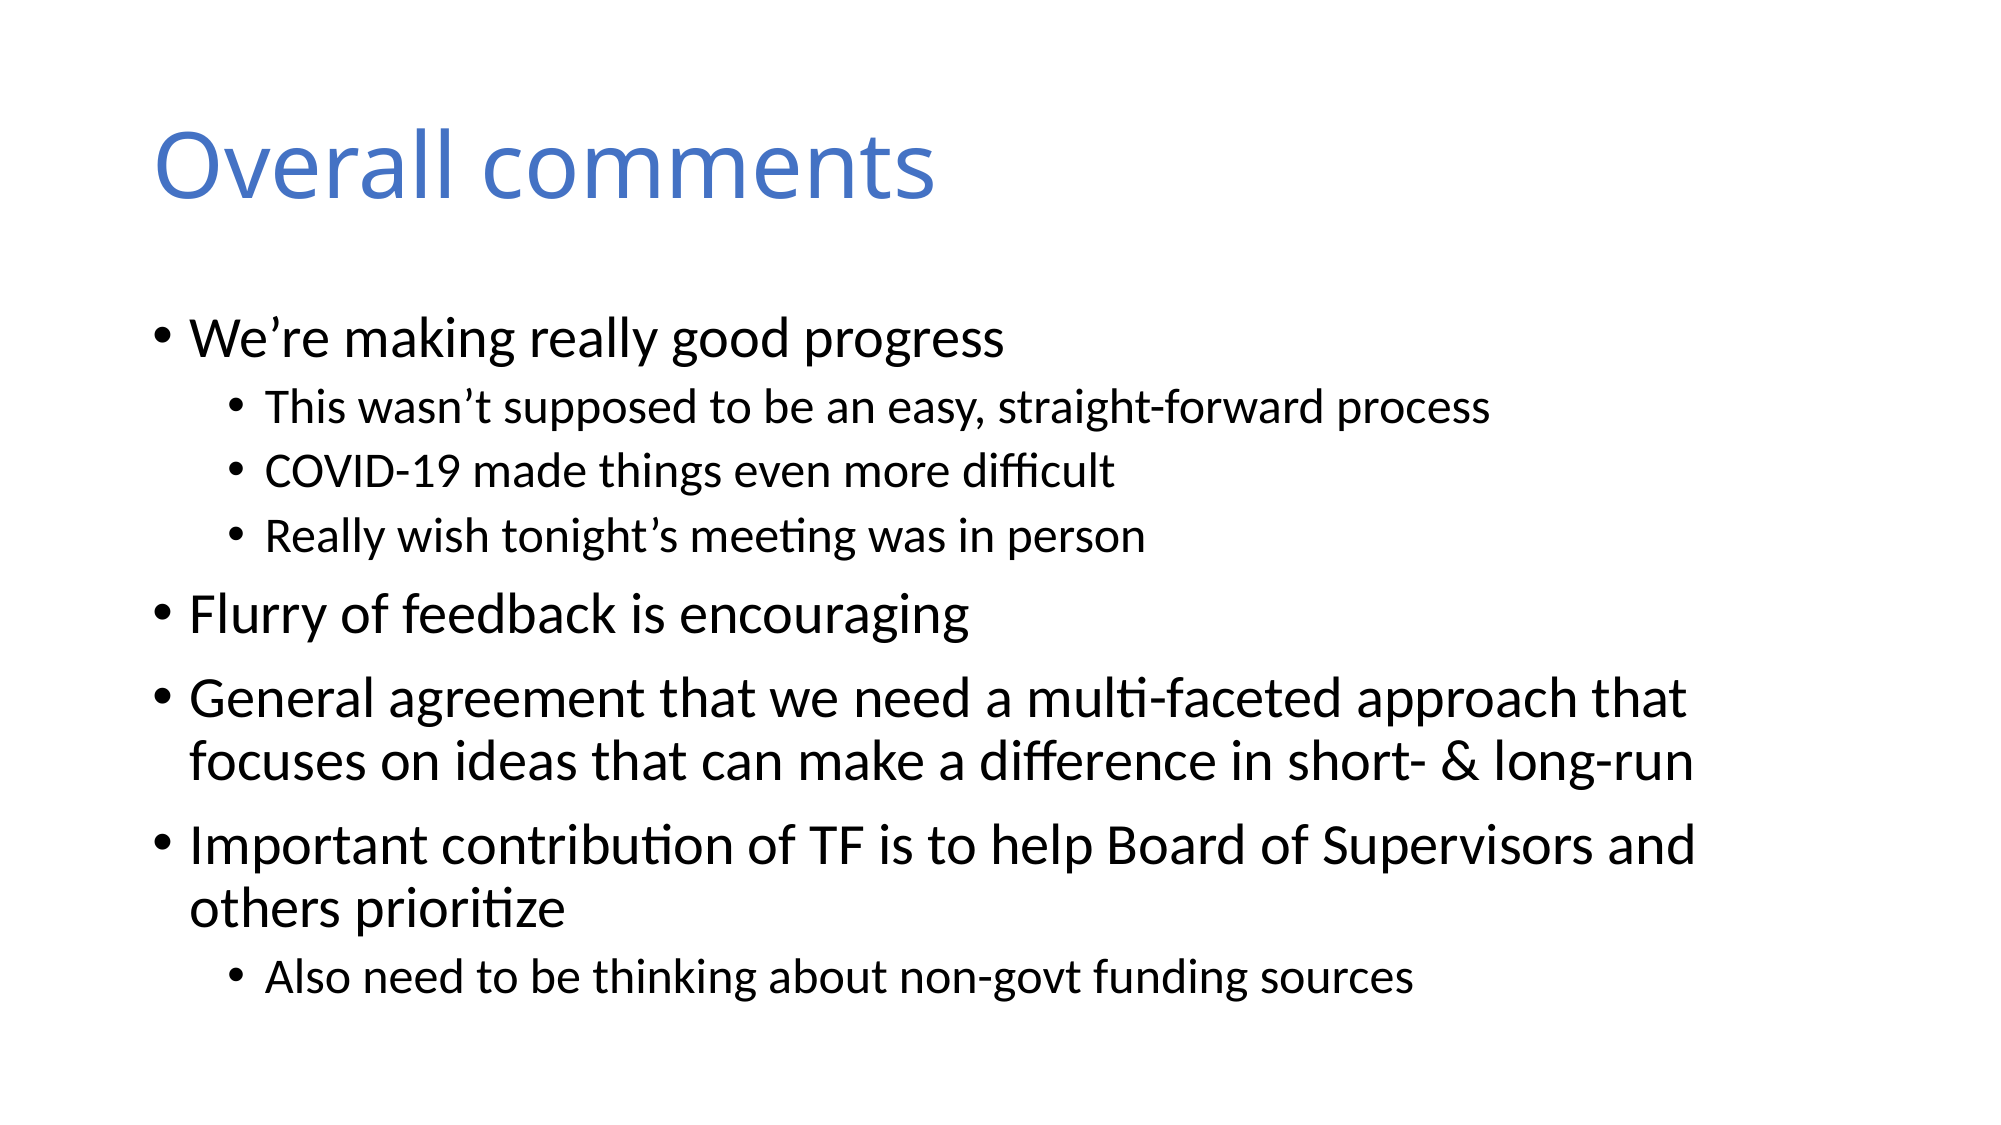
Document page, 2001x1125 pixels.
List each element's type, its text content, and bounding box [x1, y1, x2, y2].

list We’re making really good progress This wasn’t supposed to be an easy, straight-forward process COVID-19 made things even more difficult Really wish tonight’s meeting was in person Flurry of feedback is encouraging General agreement that we need a multi-faceted approach that focuses on ideas that can make a difference in short- & long-run Important contribution of TF is to help Board of Supervisors and others prioritize Also need to be thinking about non-govt funding sources [137, 299, 1863, 1112]
title Overall comments [137, 59, 1863, 278]
